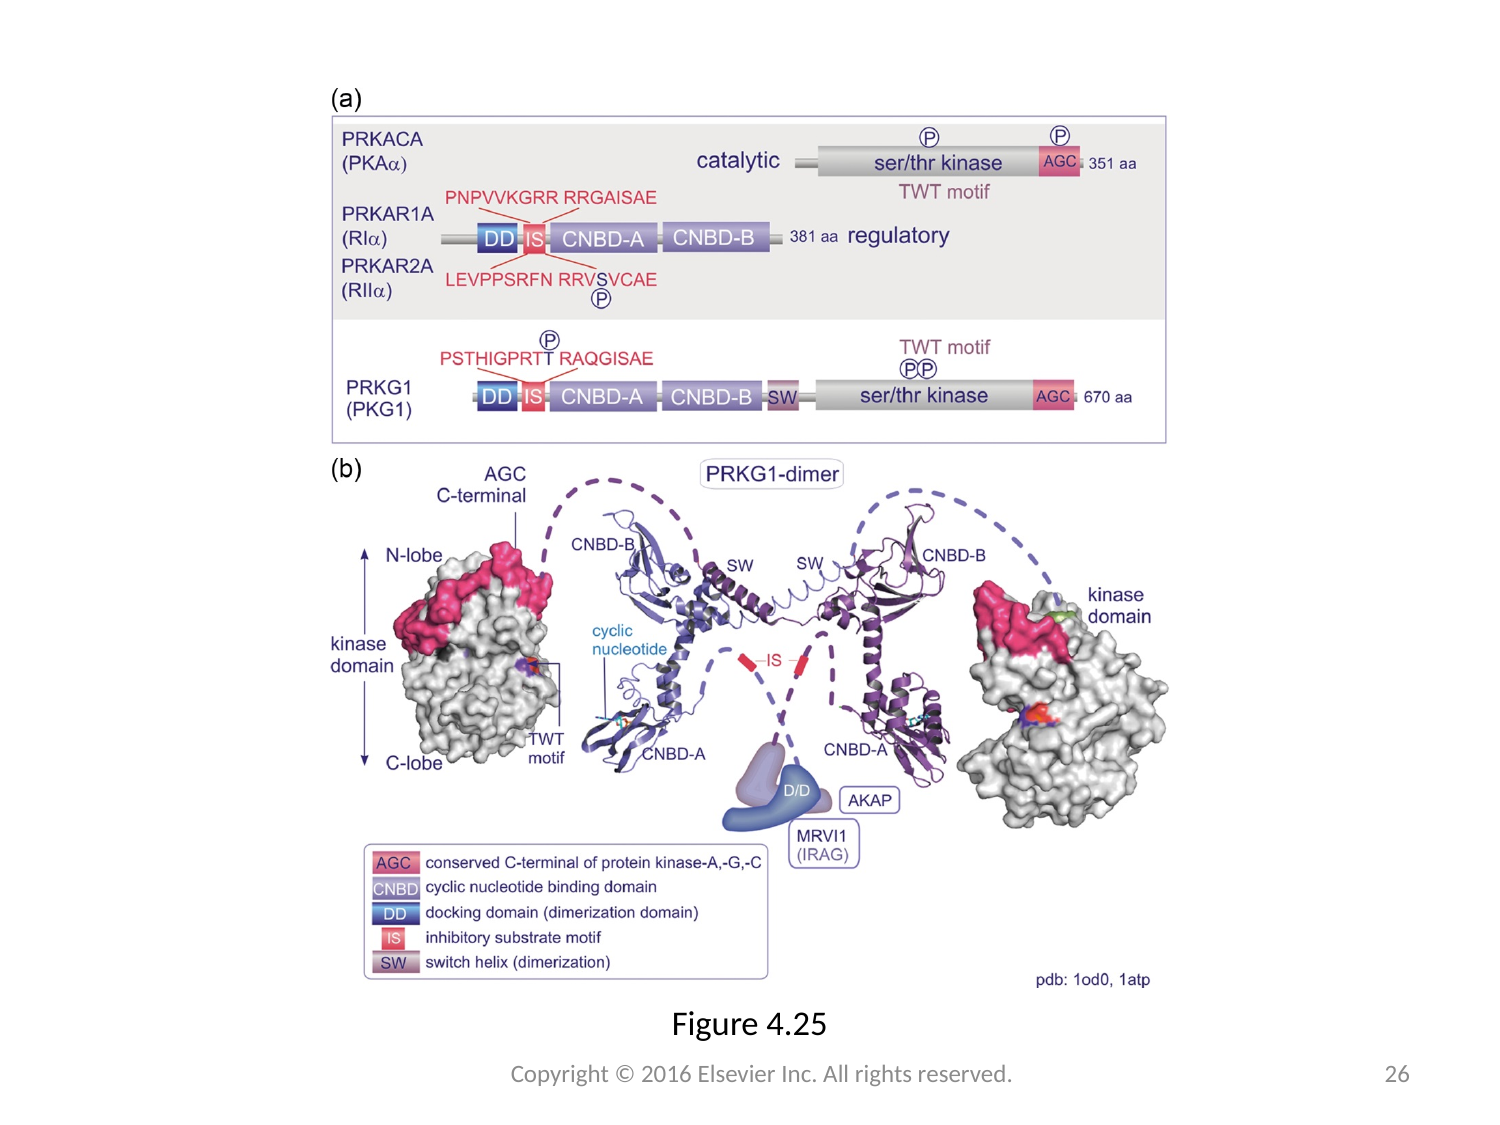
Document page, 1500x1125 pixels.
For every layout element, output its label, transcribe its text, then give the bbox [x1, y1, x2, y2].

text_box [330, 87, 1170, 1051]
footer Copyright © 2016 Elsevier Inc. All rights reserved. [487, 1058, 1038, 1103]
slide_number 26 [1074, 1042, 1425, 1103]
